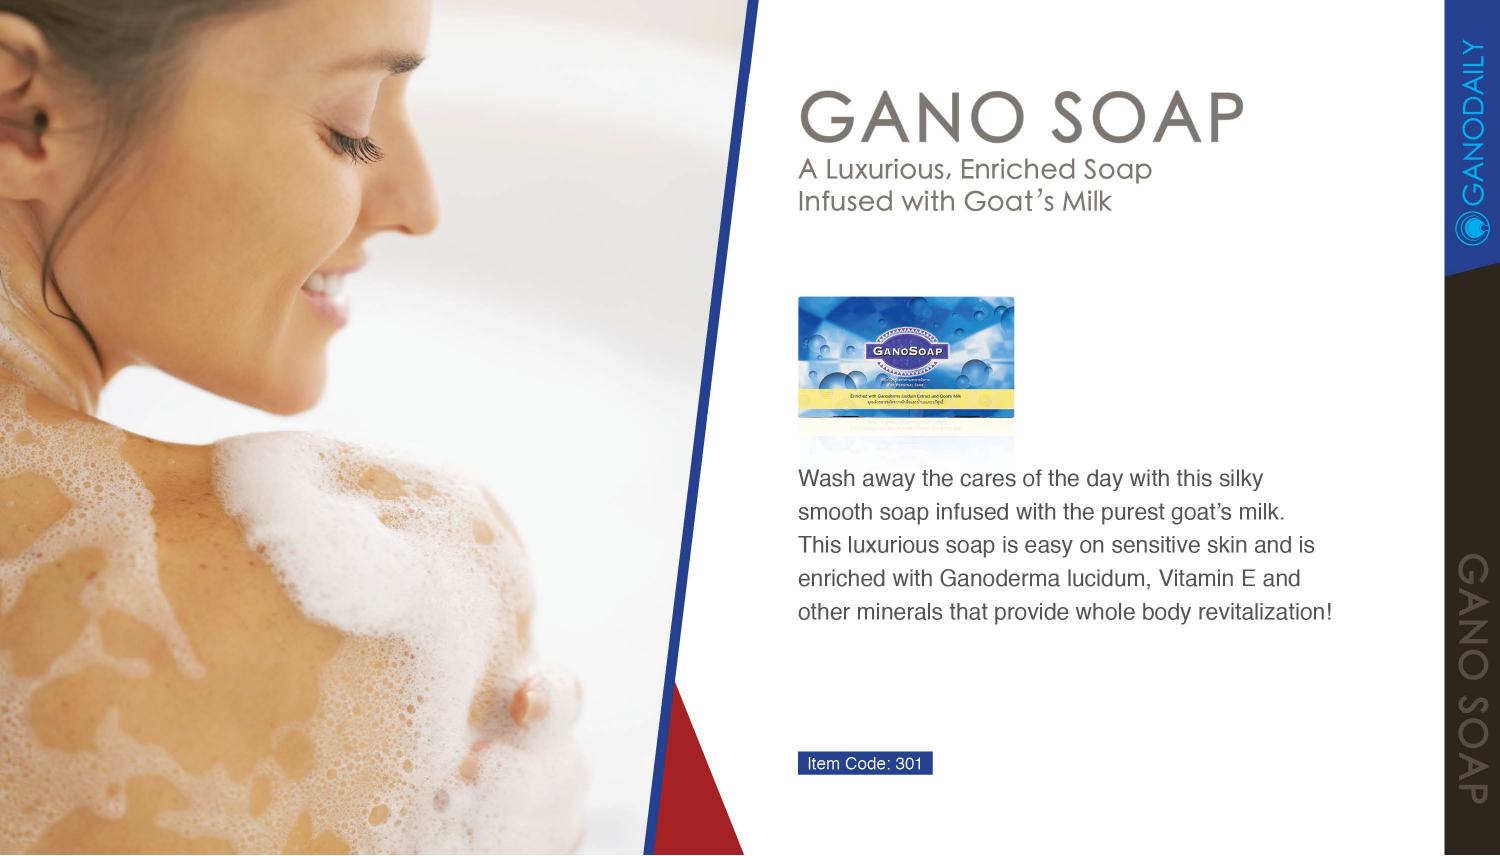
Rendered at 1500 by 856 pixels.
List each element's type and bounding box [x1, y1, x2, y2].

text_box [0, 0, 1500, 855]
